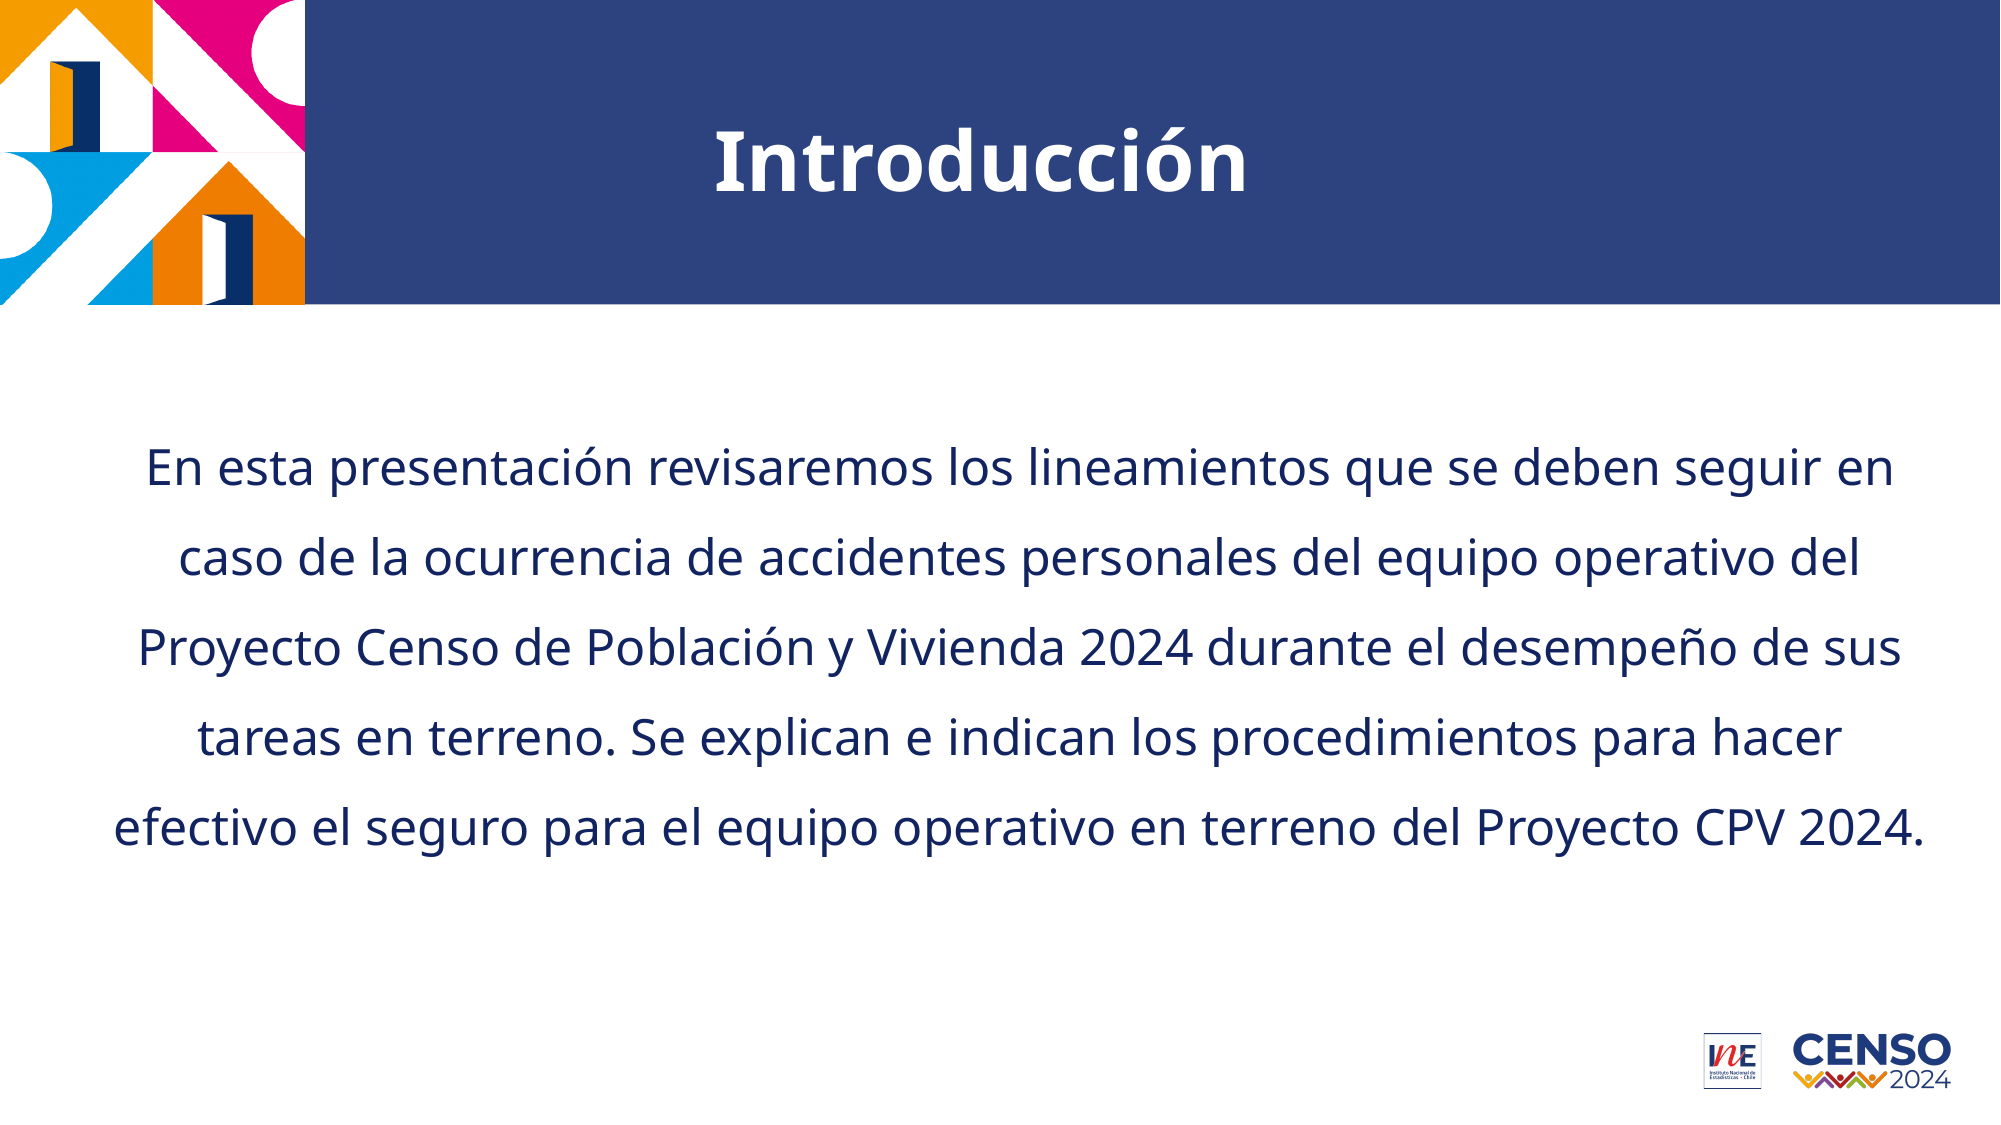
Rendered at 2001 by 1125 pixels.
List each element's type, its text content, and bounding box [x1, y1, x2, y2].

list En esta presentación revisaremos los lineamientos que se deben seguir en caso de la ocurrencia de accidentes personales del equipo operativo del Proyecto Censo de Población y Vivienda 2024 durante el desempeño de sus tareas en terreno. Se explican e indican los procedimientos para hacer efectivo el seguro para el equipo operativo en terreno del Proyecto CPV 2024. [106, 363, 1935, 1023]
picture [1784, 1024, 1956, 1094]
title Introducción [300, 95, 1665, 235]
picture [0, 0, 305, 305]
